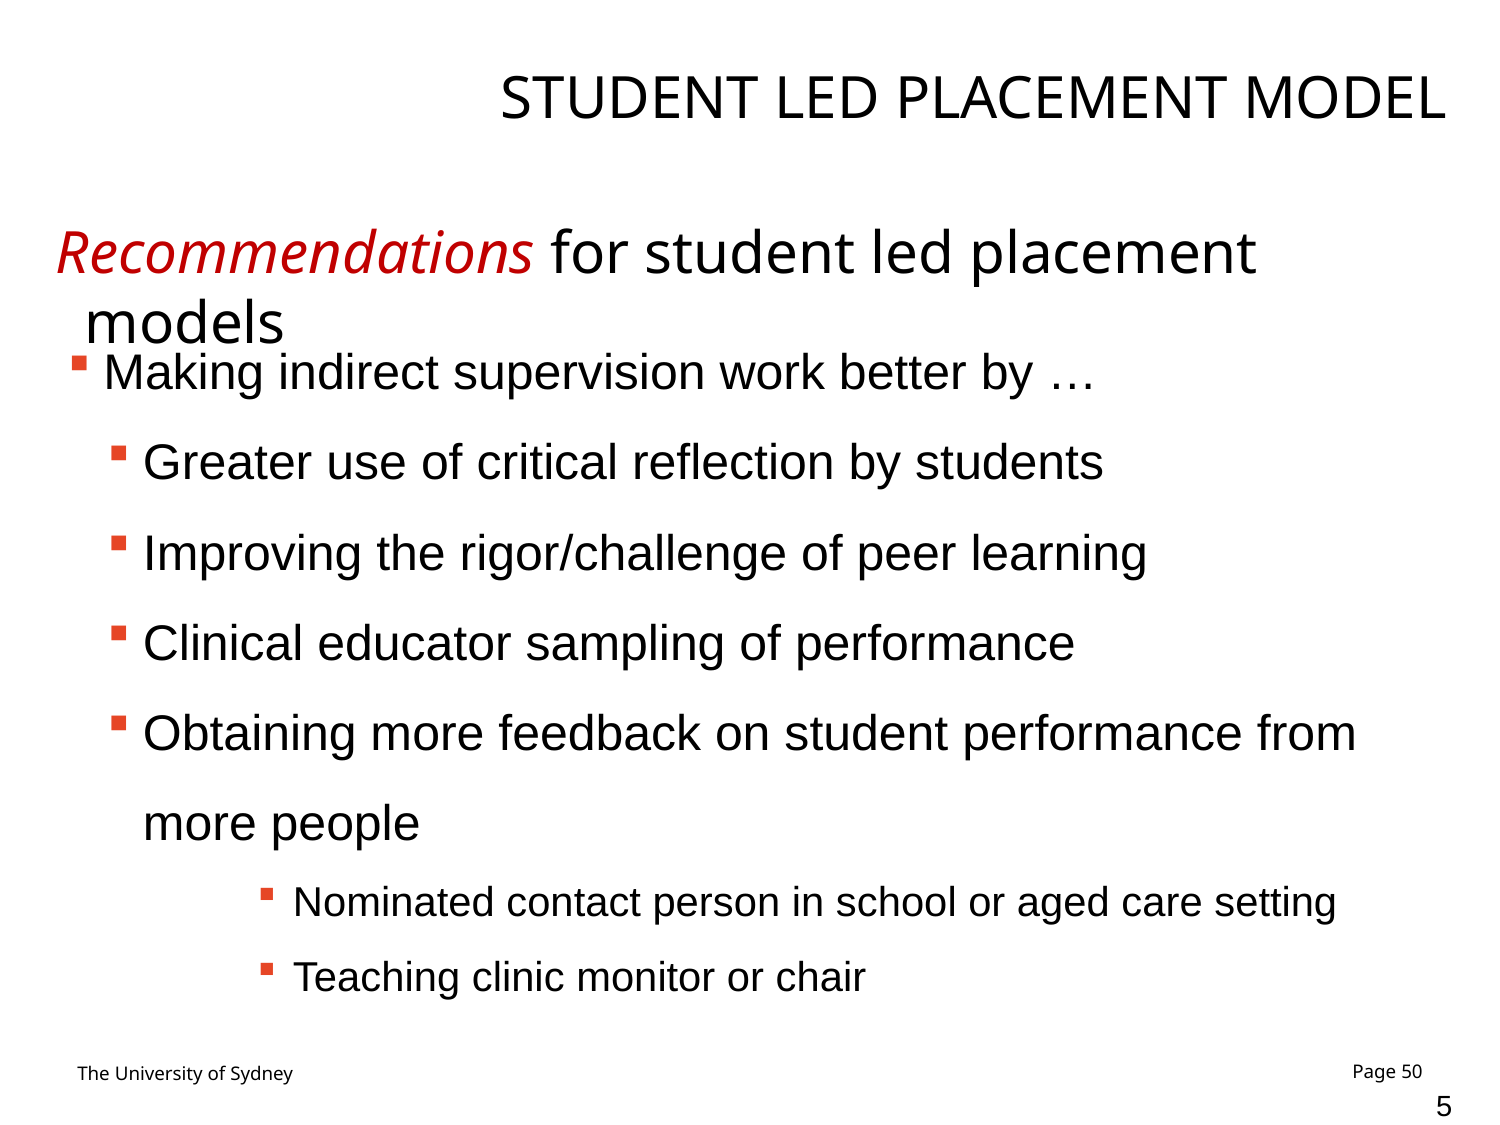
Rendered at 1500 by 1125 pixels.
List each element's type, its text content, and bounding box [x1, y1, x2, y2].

slide_number 50 [1421, 1080, 1463, 1116]
text_box Making indirect supervision work better by … Greater use of critical reflection by students Improving the rigor/challenge of peer learning Clinical educator sampling of performance Obtaining more feedback on student performance from more people Nominated contact person in school or aged care setting Teaching clinic monitor or chair [53, 302, 1459, 1008]
text_box Recommendations for student led placement models [41, 208, 1463, 288]
text_box STUDENT LED PLACEMENT MODEL [304, 70, 1463, 175]
